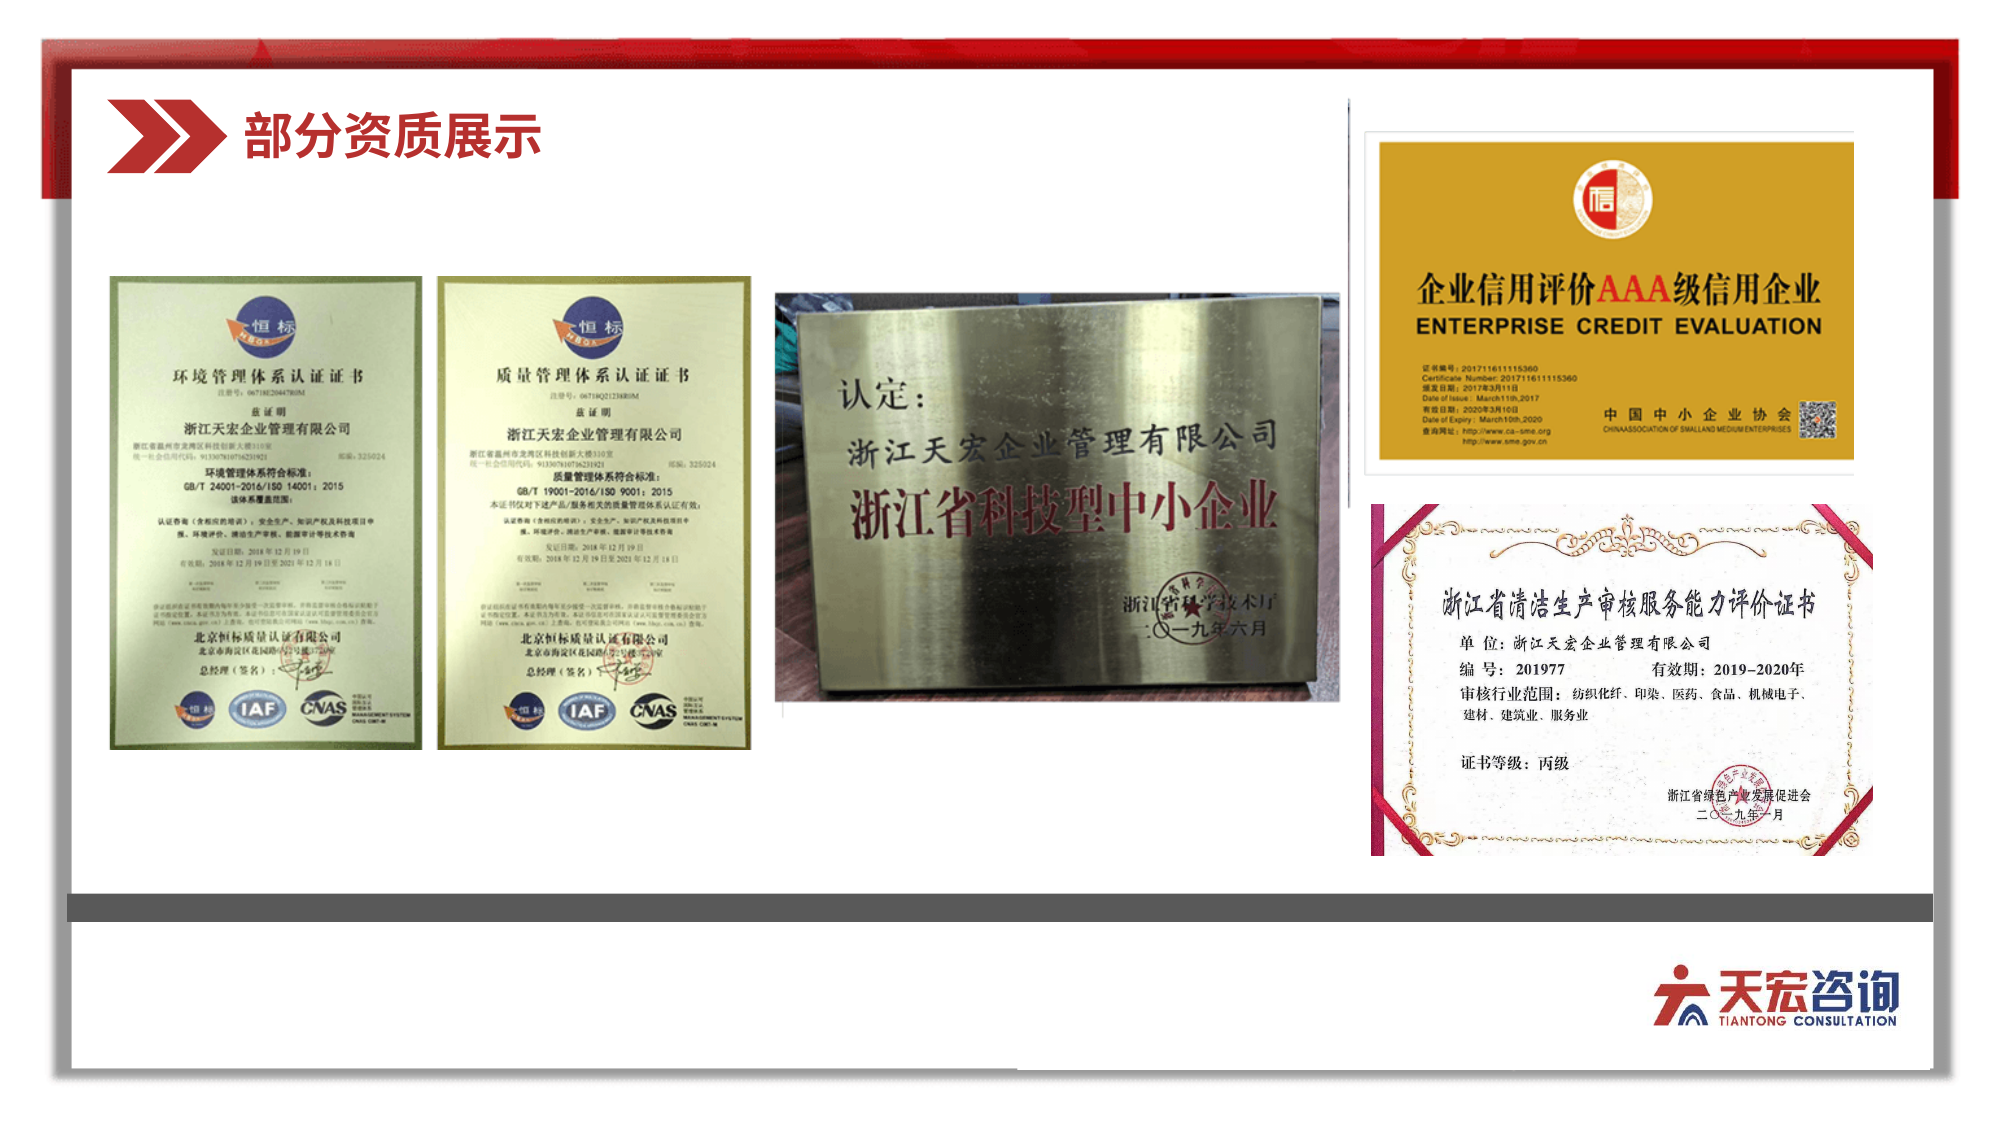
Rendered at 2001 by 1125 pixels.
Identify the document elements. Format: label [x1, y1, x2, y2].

text_box [65, 891, 1935, 924]
picture [0, 0, 2001, 1125]
text_box [106, 96, 561, 174]
